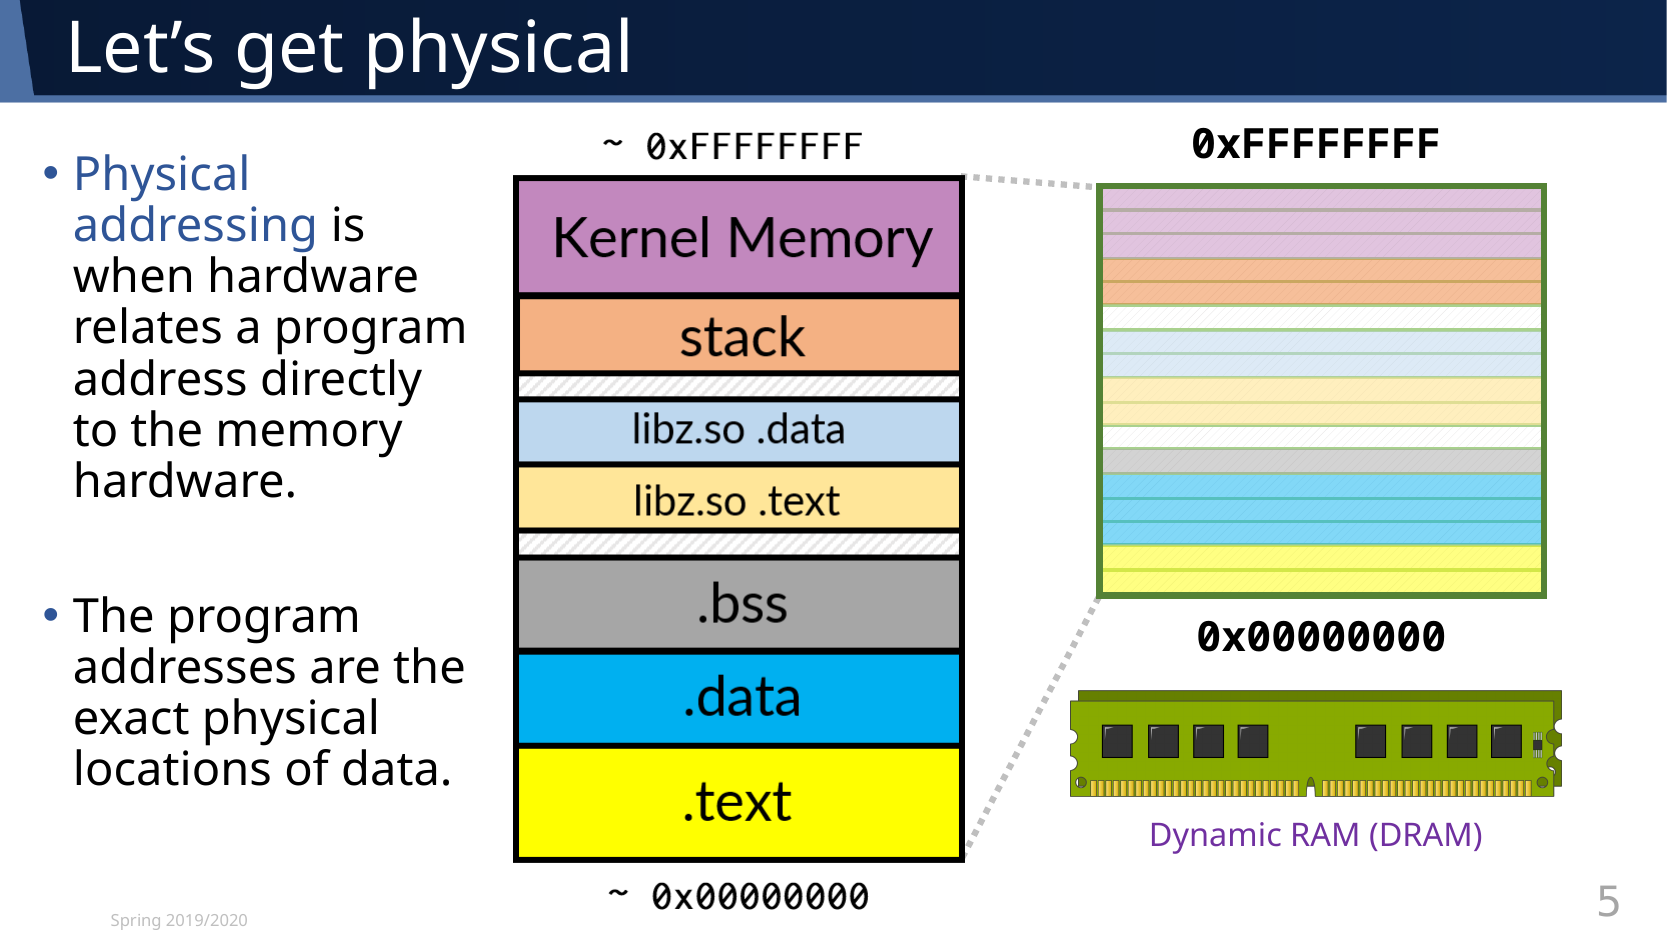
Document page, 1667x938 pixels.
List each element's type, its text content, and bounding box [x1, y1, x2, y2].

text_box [967, 597, 1099, 860]
title Let’s get physical [50, 3, 1667, 97]
footer Spring 2019/2020 [0, 906, 360, 937]
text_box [967, 176, 1099, 188]
text_box Dynamic RAM (DRAM) [1060, 806, 1572, 861]
text_box [1099, 186, 1544, 596]
text_box 0xFFFFFFFF [1168, 109, 1464, 175]
picture [0, 0, 1667, 938]
list Physical addressing is when hardware relates a program address directly to the memory hardware. The program addresses are the exact physical locations of data. [27, 142, 488, 889]
text_box 0x00000000 [1173, 602, 1469, 668]
